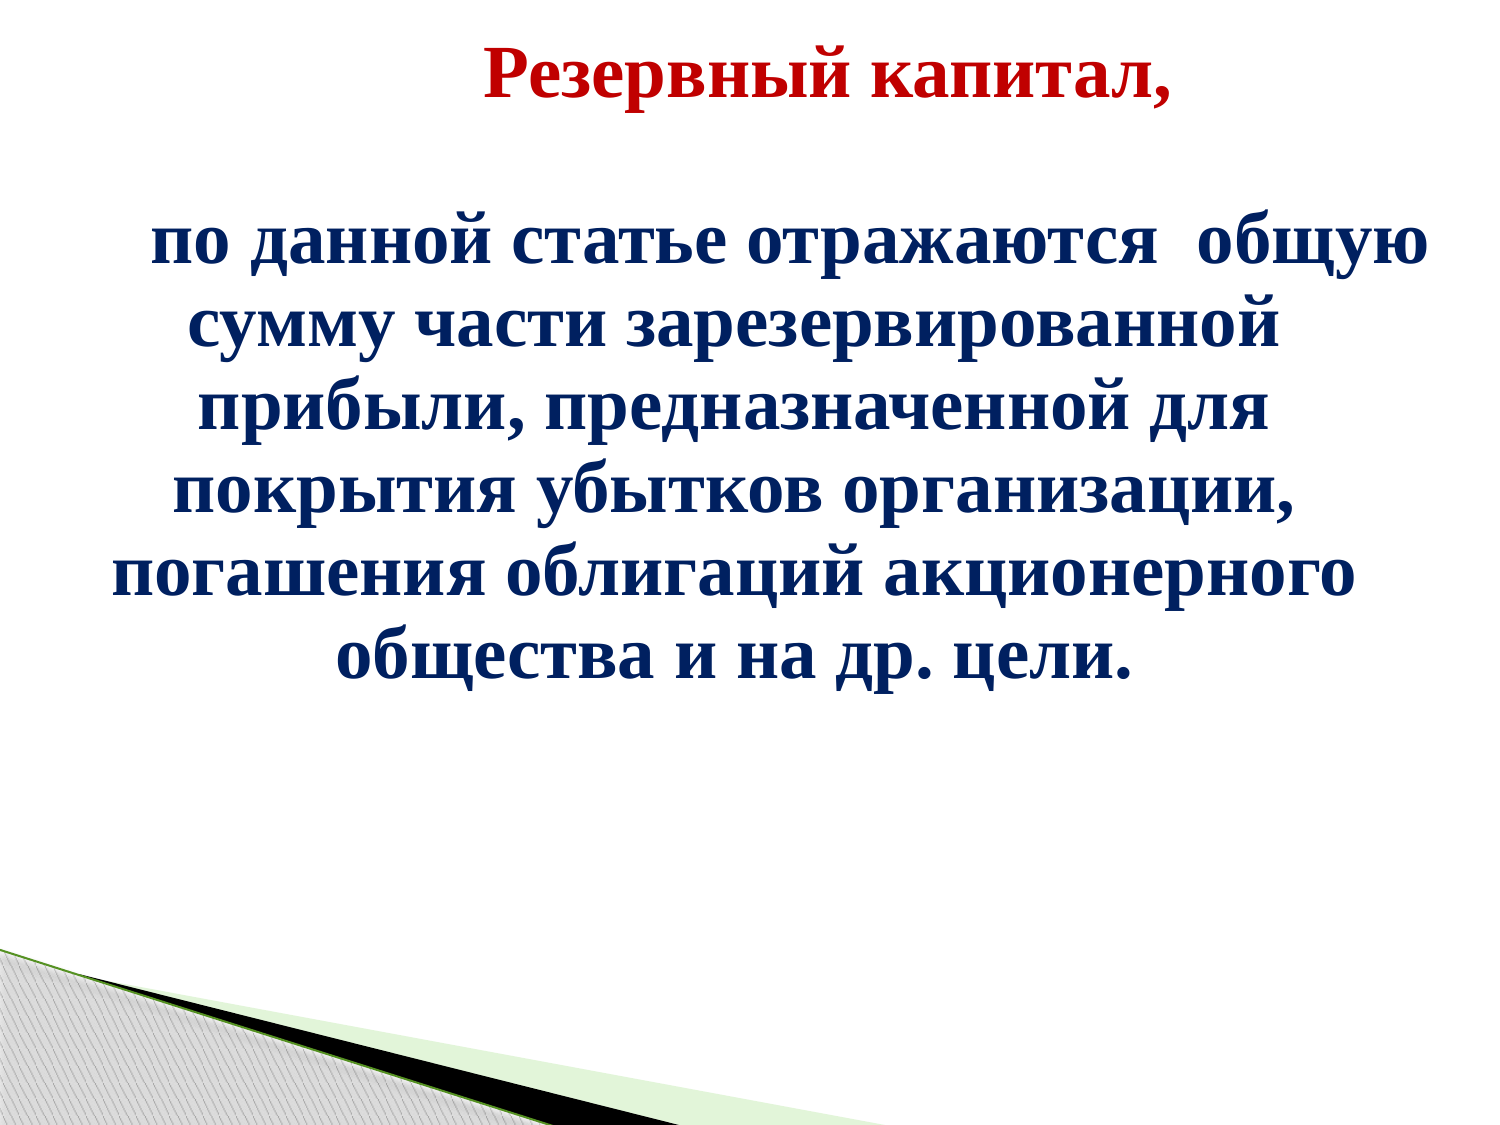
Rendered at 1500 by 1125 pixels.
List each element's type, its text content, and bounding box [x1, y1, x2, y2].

table_header Резервный капитал, по данной статье отражаются общую сумму части зарезервированной прибыли, предназначенной для покрытия убытков организации, погашения облигаций акционерного общества и на др. цели. [29, 31, 1471, 985]
text_box [1233, 190, 1264, 296]
